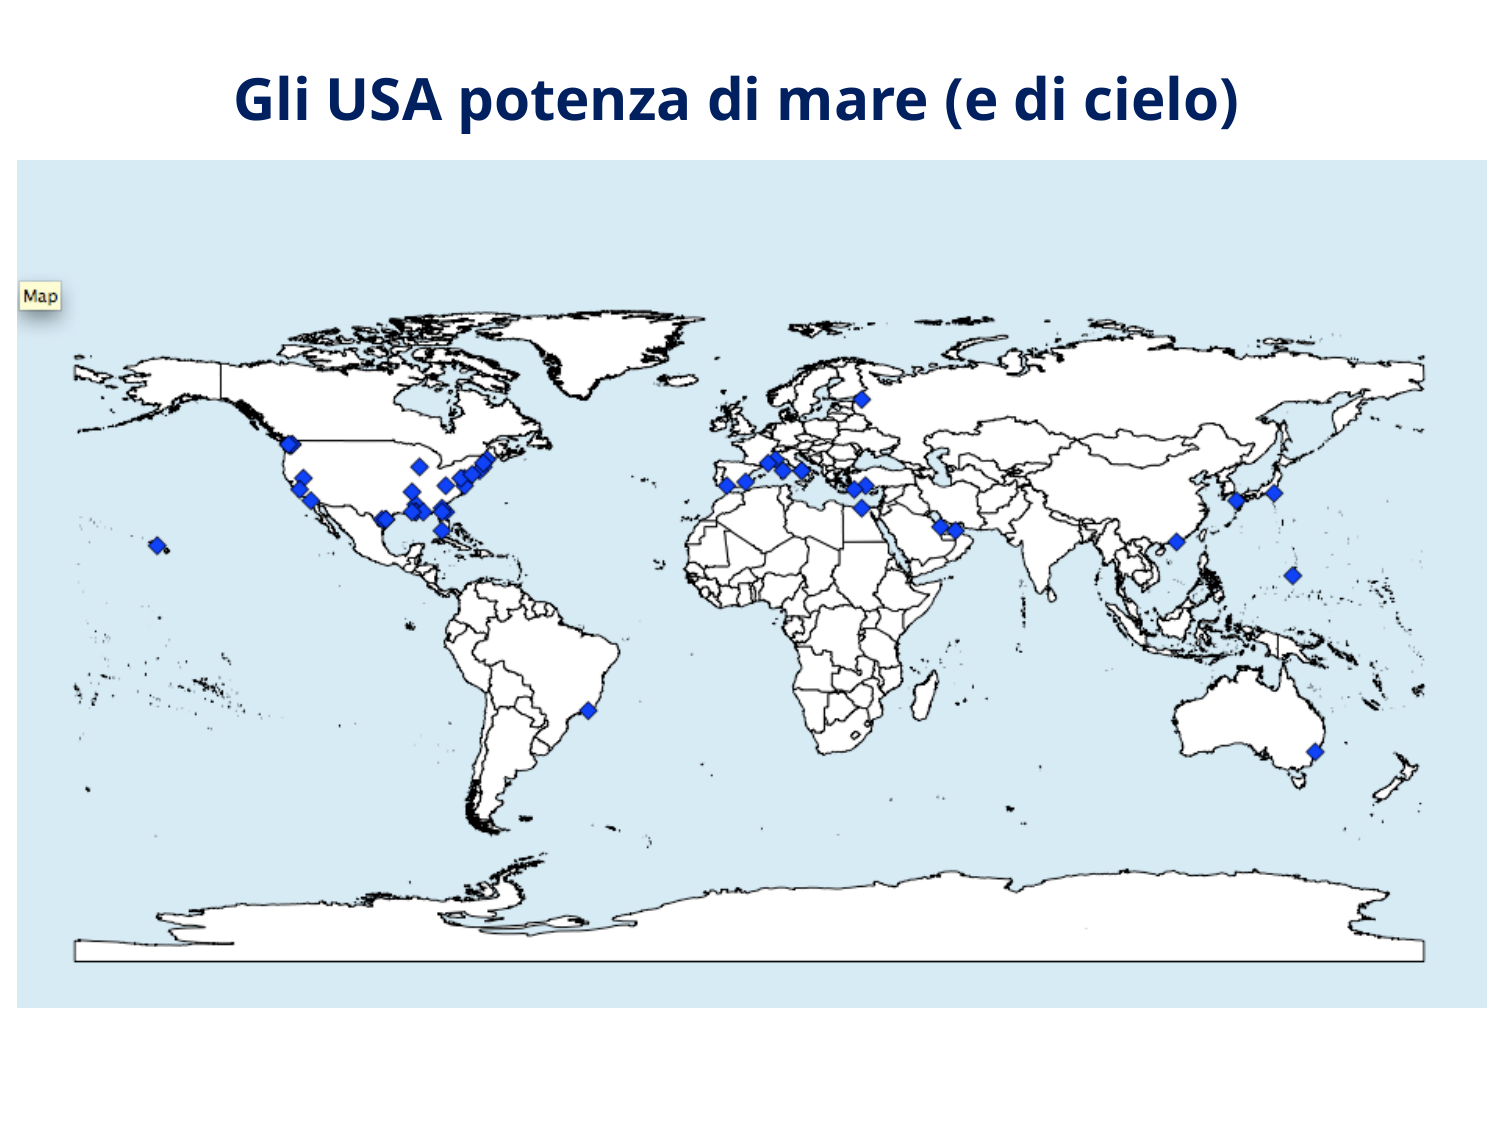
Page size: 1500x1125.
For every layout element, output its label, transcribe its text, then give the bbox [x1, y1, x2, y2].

picture [17, 160, 1487, 1008]
text_box Gli USA potenza di mare (e di cielo) [112, 54, 1376, 140]
